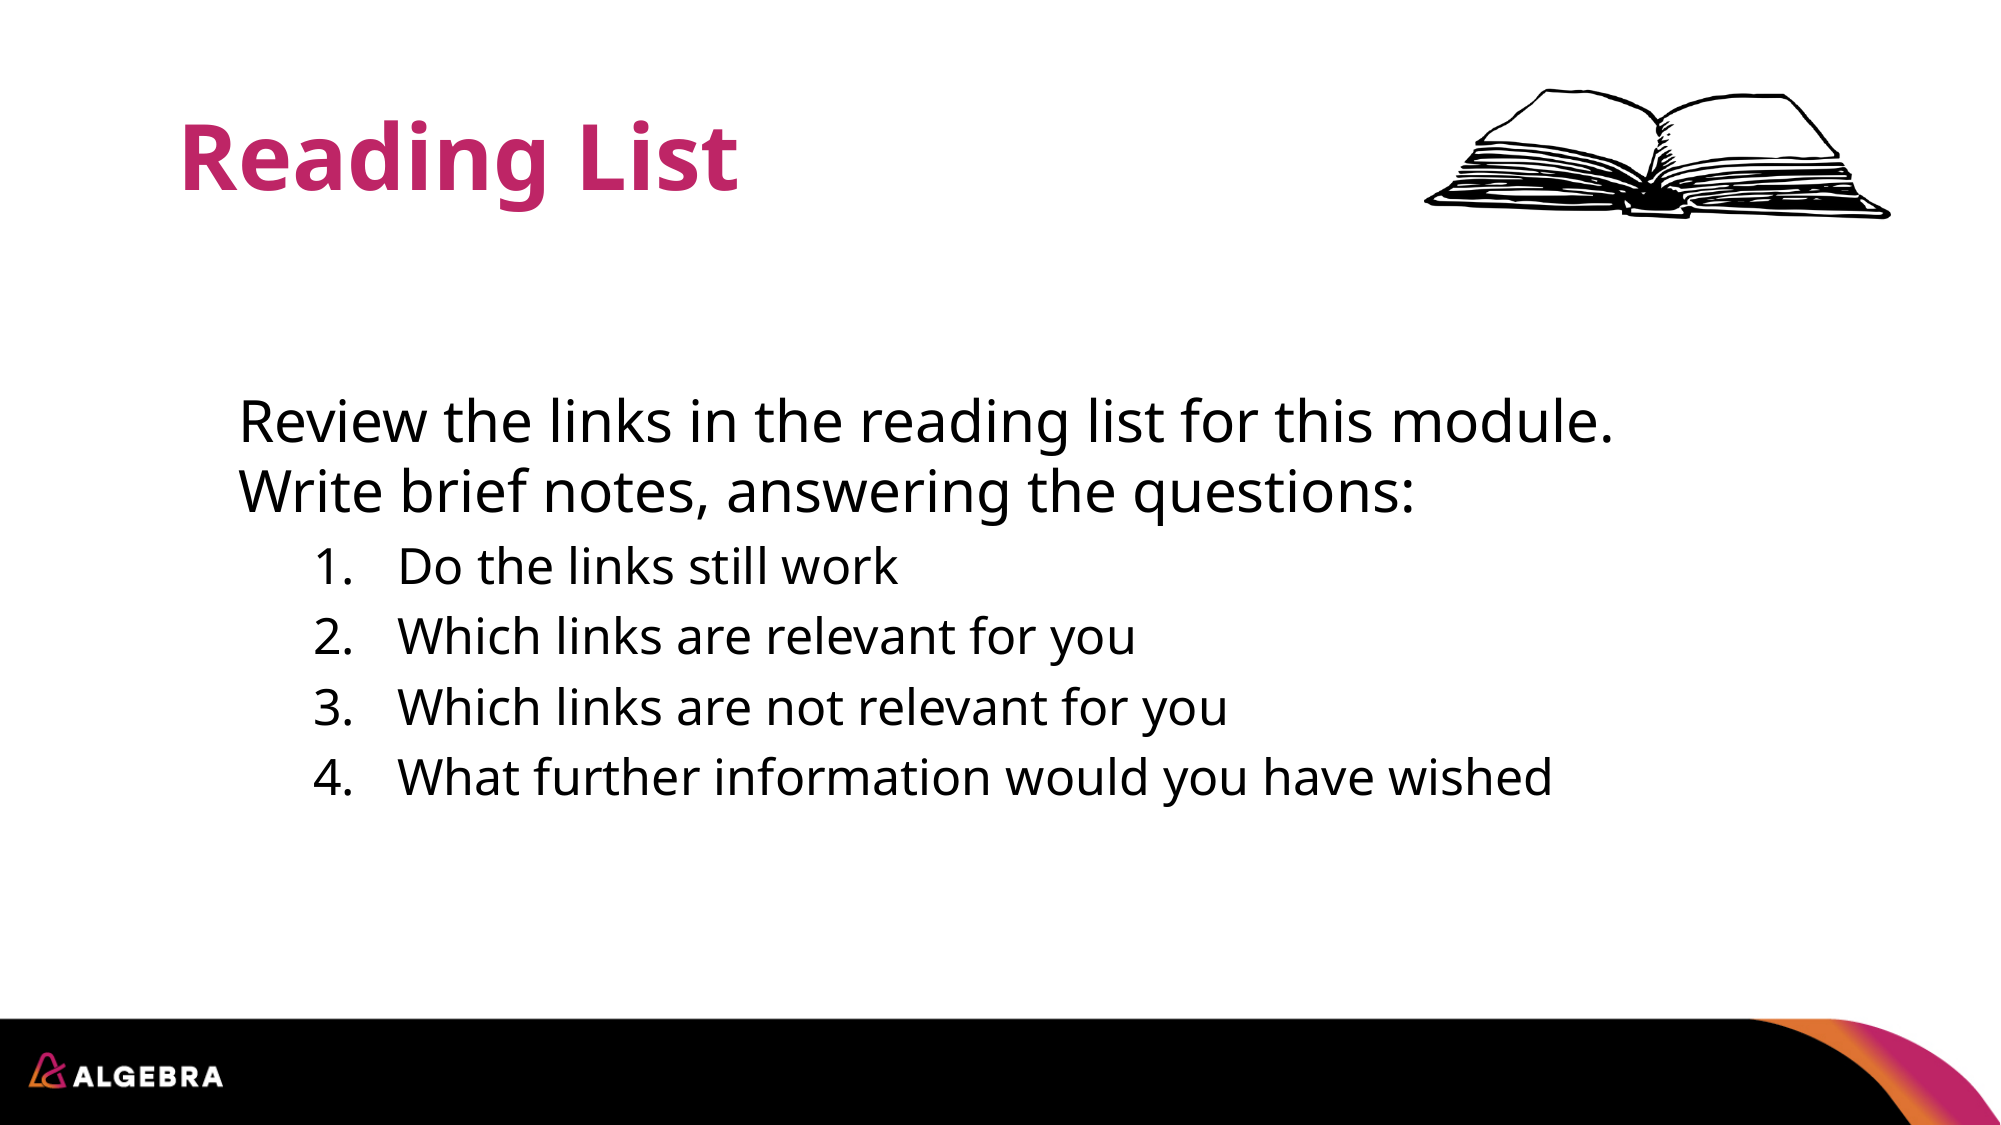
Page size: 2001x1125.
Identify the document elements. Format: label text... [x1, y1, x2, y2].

list Review the links in the reading list for this module. Write brief notes, answering the questions: Do the links still work Which links are relevant for you Which links are not relevant for you What further information would you have wished [223, 285, 1949, 1000]
picture [0, 0, 2001, 1125]
title Reading List [177, 0, 1903, 218]
